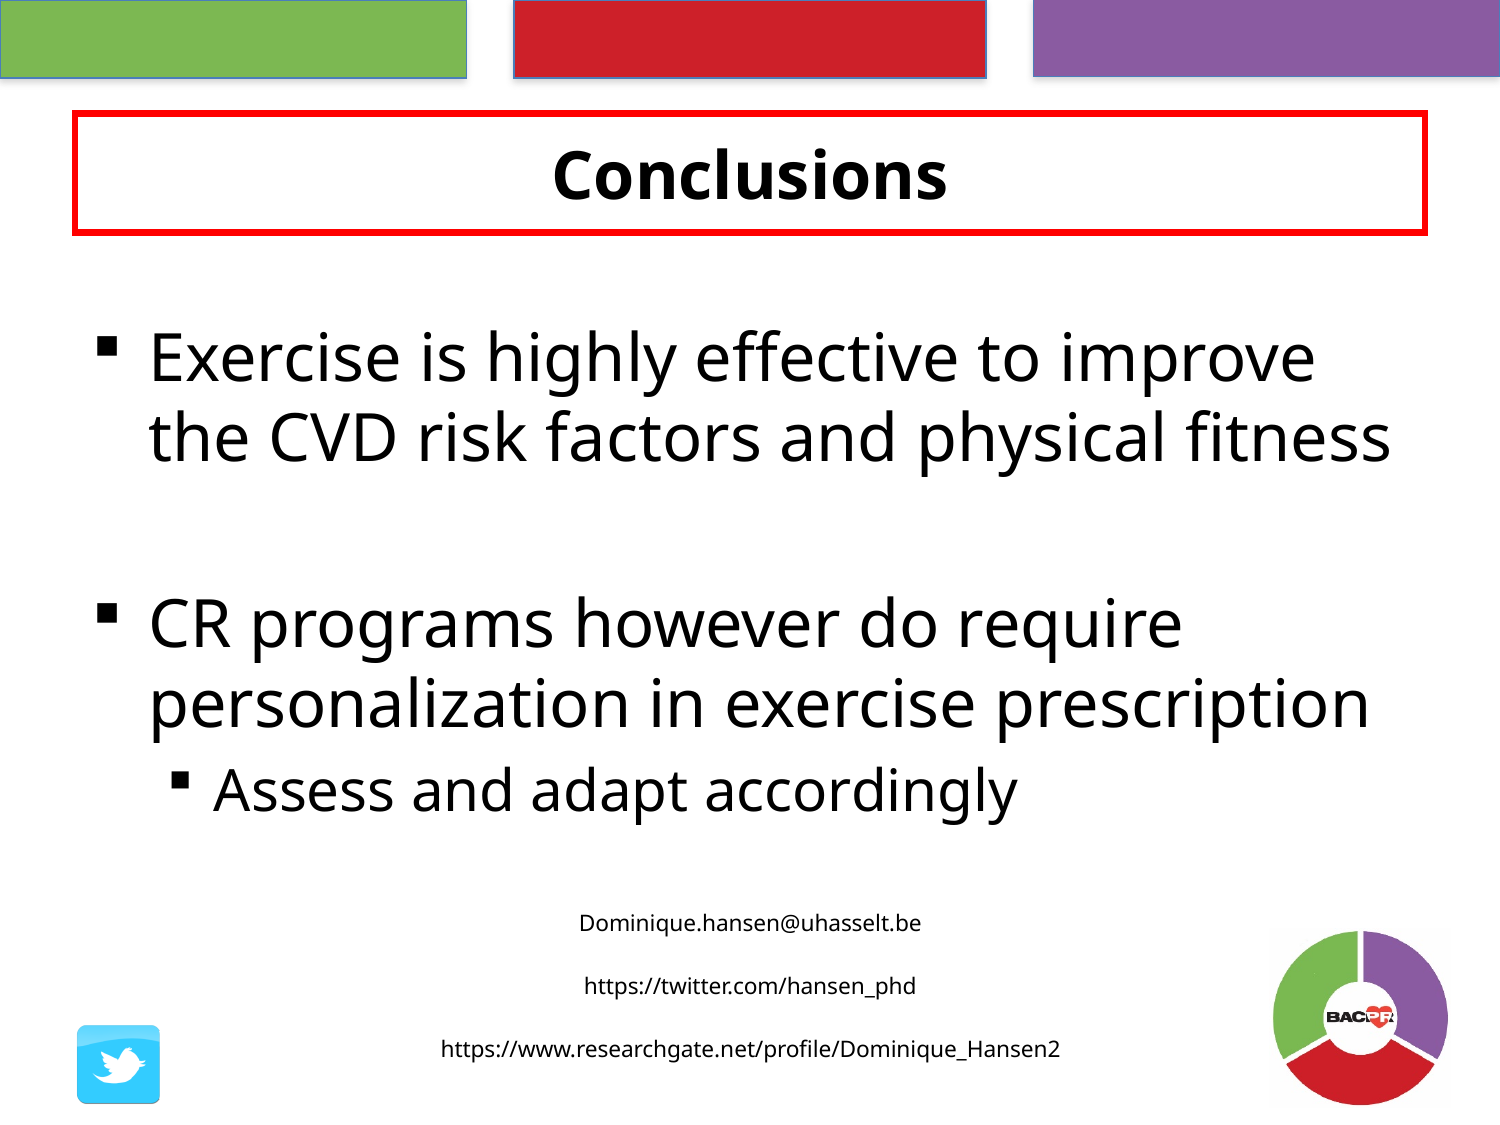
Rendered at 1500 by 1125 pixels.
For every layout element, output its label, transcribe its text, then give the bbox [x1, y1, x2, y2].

picture [1269, 1071, 1451, 1108]
title Conclusions [72, 110, 1428, 236]
picture [76, 1071, 160, 1106]
text_box Dominique.hansen@uhasselt.be https://twitter.com/hansen_phd https://www.researchgate.net/profile/Dominique_Hansen2 [41, 869, 1459, 1071]
list Exercise is highly effective to improve the CVD risk factors and physical fitness CR programs however do require personalization in exercise prescription Assess and adapt accordingly [76, 307, 1454, 840]
